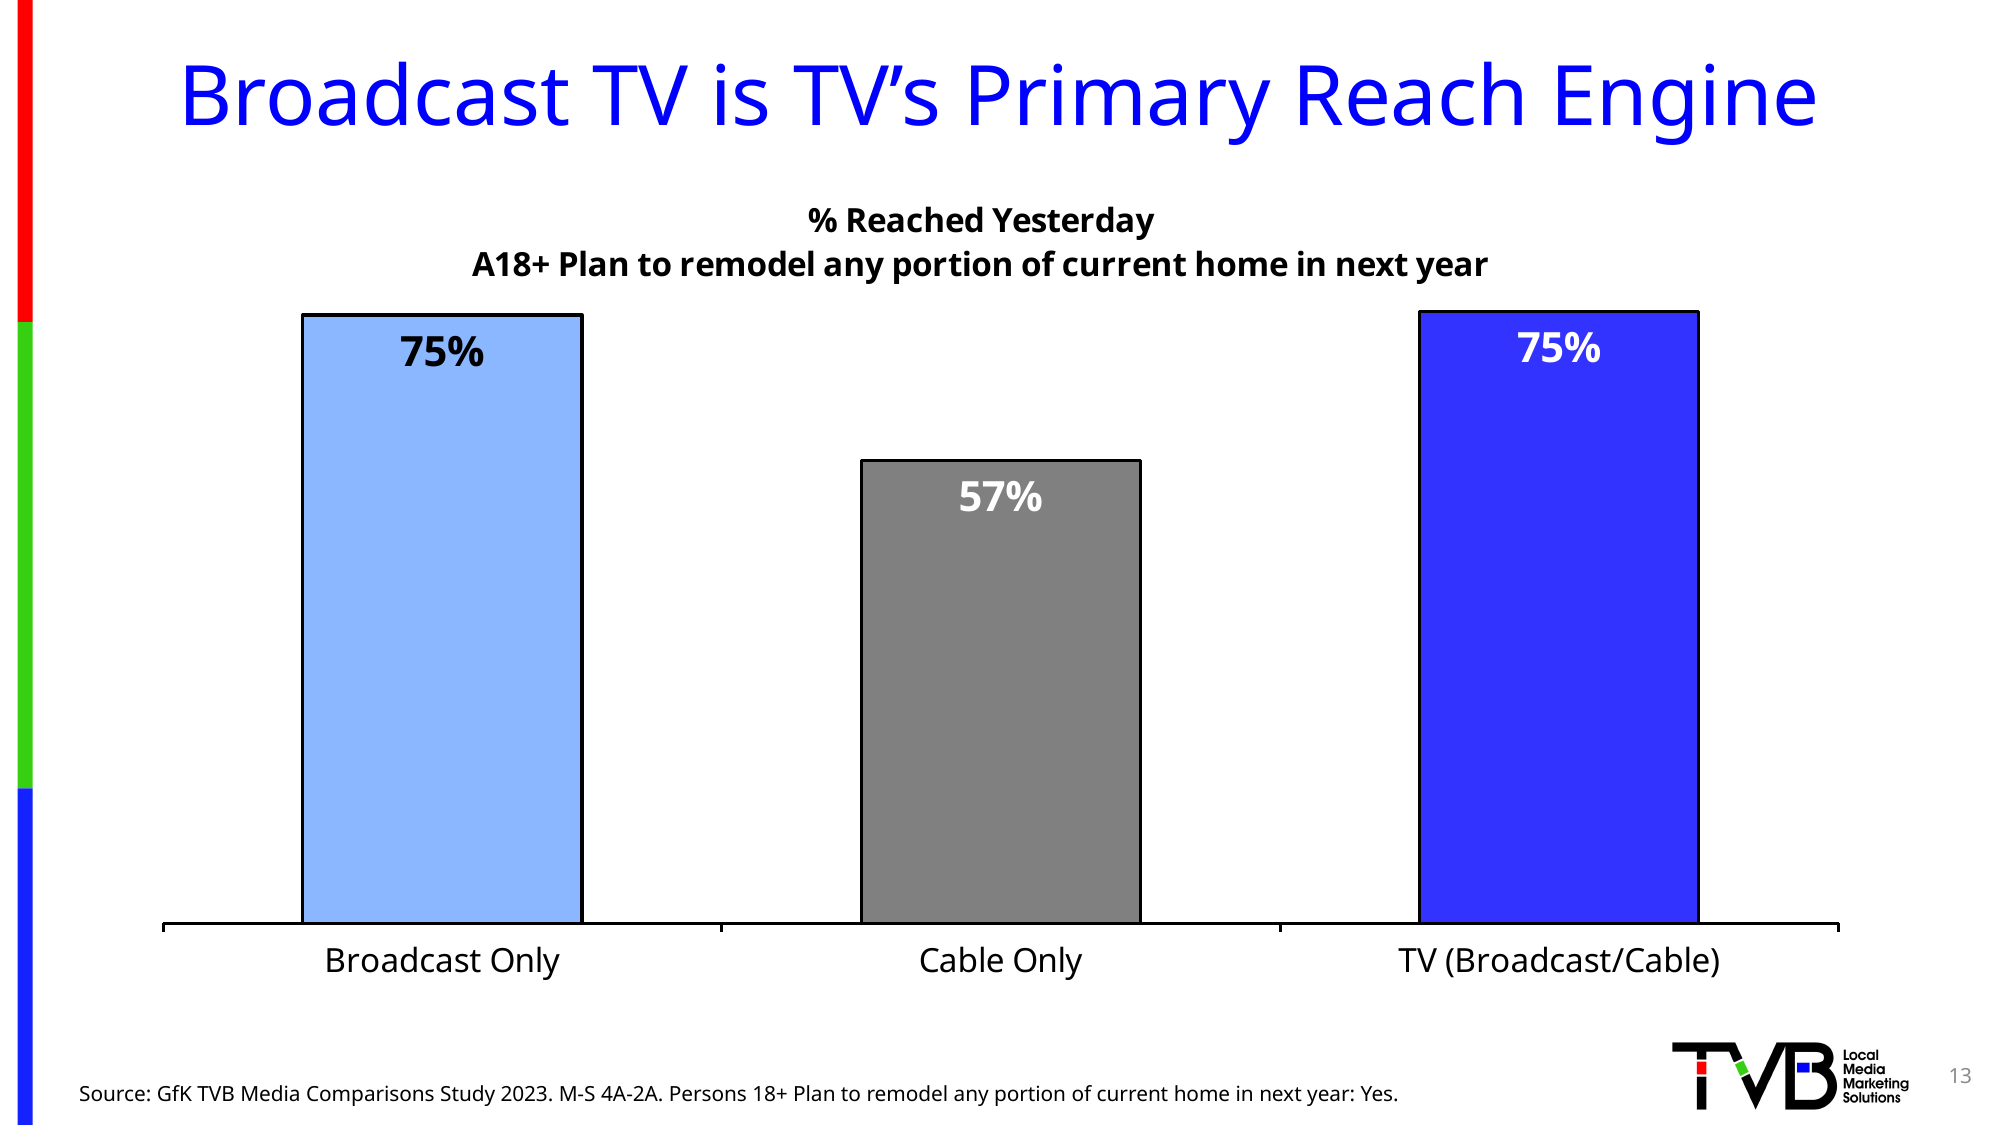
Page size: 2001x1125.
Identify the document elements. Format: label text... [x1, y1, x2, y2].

title Broadcast TV is TV’s Primary Reach Engine [68, 45, 1932, 152]
list Source: GfK TVB Media Comparisons Study 2023. M-S 4A-2A. Persons 18+ Plan to remodel any portion of current home in next year: Yes. [64, 1075, 1477, 1114]
chart [101, 146, 1903, 1028]
slide_number 13 [1824, 1046, 1988, 1107]
picture [1672, 1042, 1909, 1110]
